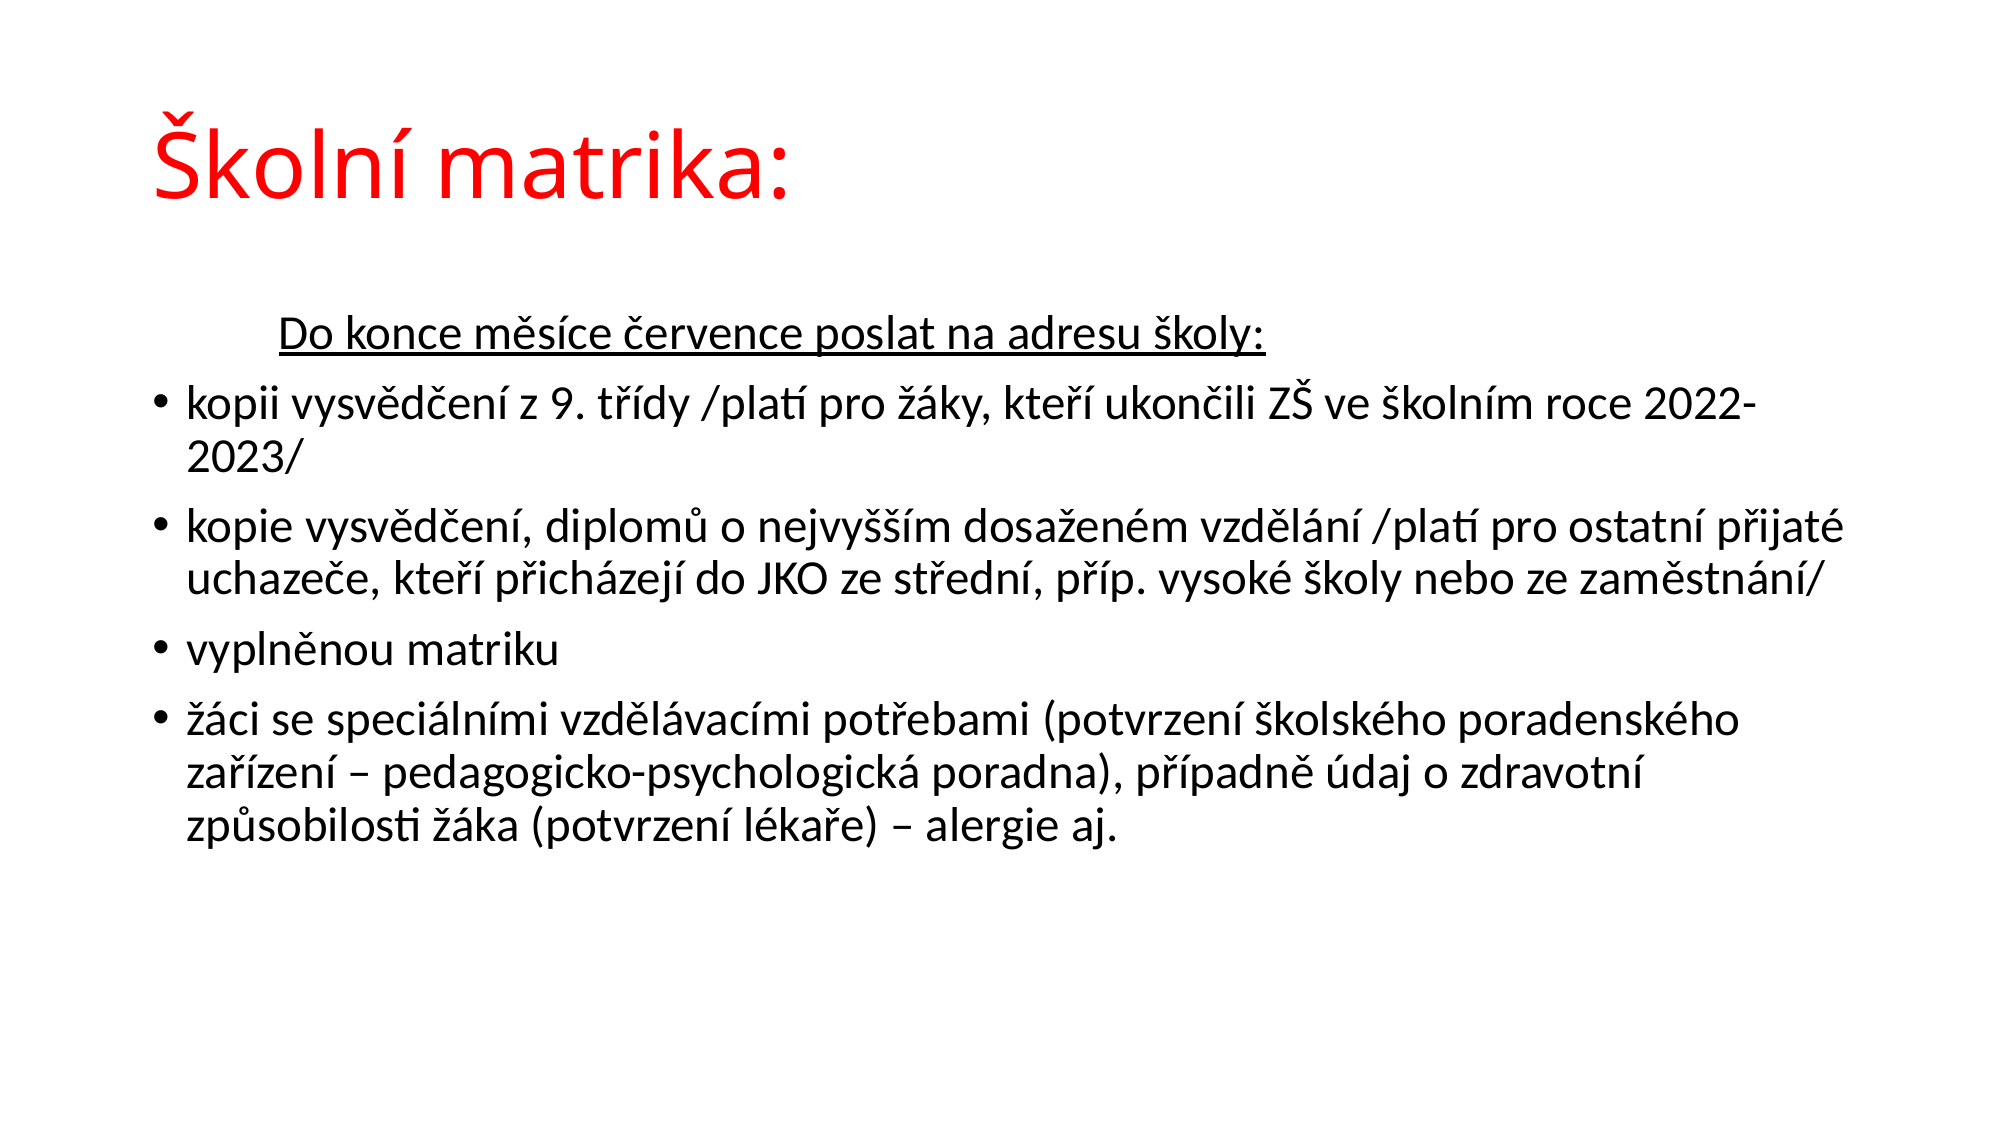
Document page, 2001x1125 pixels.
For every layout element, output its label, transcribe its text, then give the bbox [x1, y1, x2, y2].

title Školní matrika: [137, 59, 1863, 278]
list Do konce měsíce července poslat na adresu školy: kopii vysvědčení z 9. třídy /platí pro žáky, kteří ukončili ZŠ ve školním roce 2022-2023/ kopie vysvědčení, diplomů o nejvyšším dosaženém vzdělání /platí pro ostatní přijaté uchazeče, kteří přicházejí do JKO ze střední, příp. vysoké školy nebo ze zaměstnání/ vyplněnou matriku žáci se speciálními vzdělávacími potřebami (potvrzení školského poradenského zařízení – pedagogicko-psychologická poradna), případně údaj o zdravotní způsobilosti žáka (potvrzení lékaře) – alergie aj. [137, 299, 1863, 1014]
